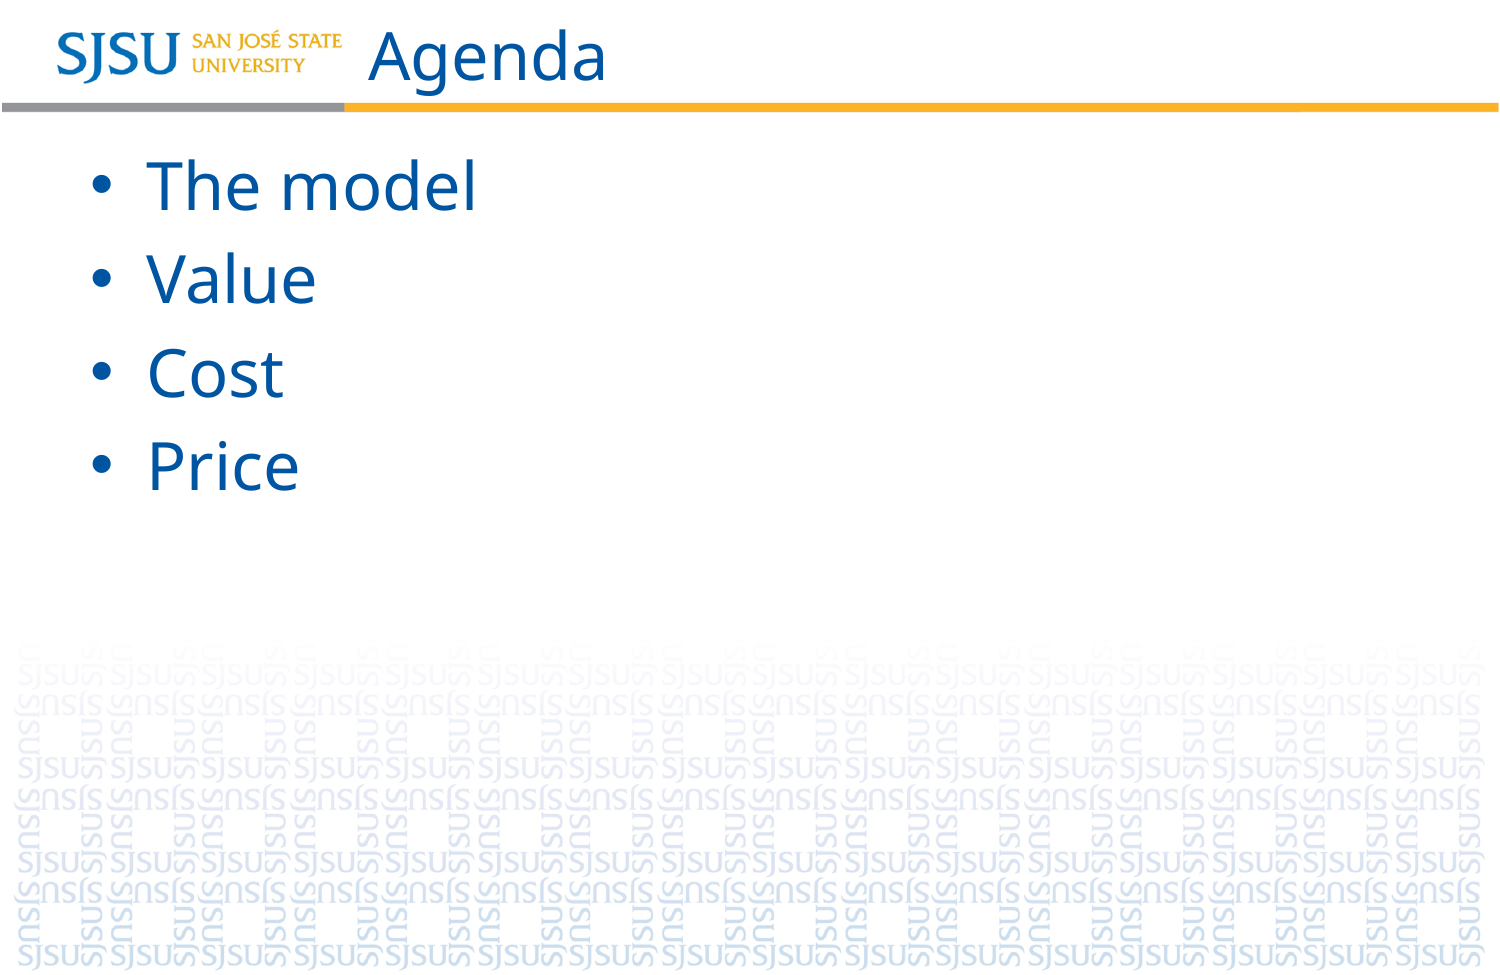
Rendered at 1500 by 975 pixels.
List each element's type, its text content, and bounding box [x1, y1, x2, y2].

picture [2, 0, 1499, 975]
list The model Value Cost Price [75, 135, 1425, 871]
title Agenda [353, 10, 1425, 97]
